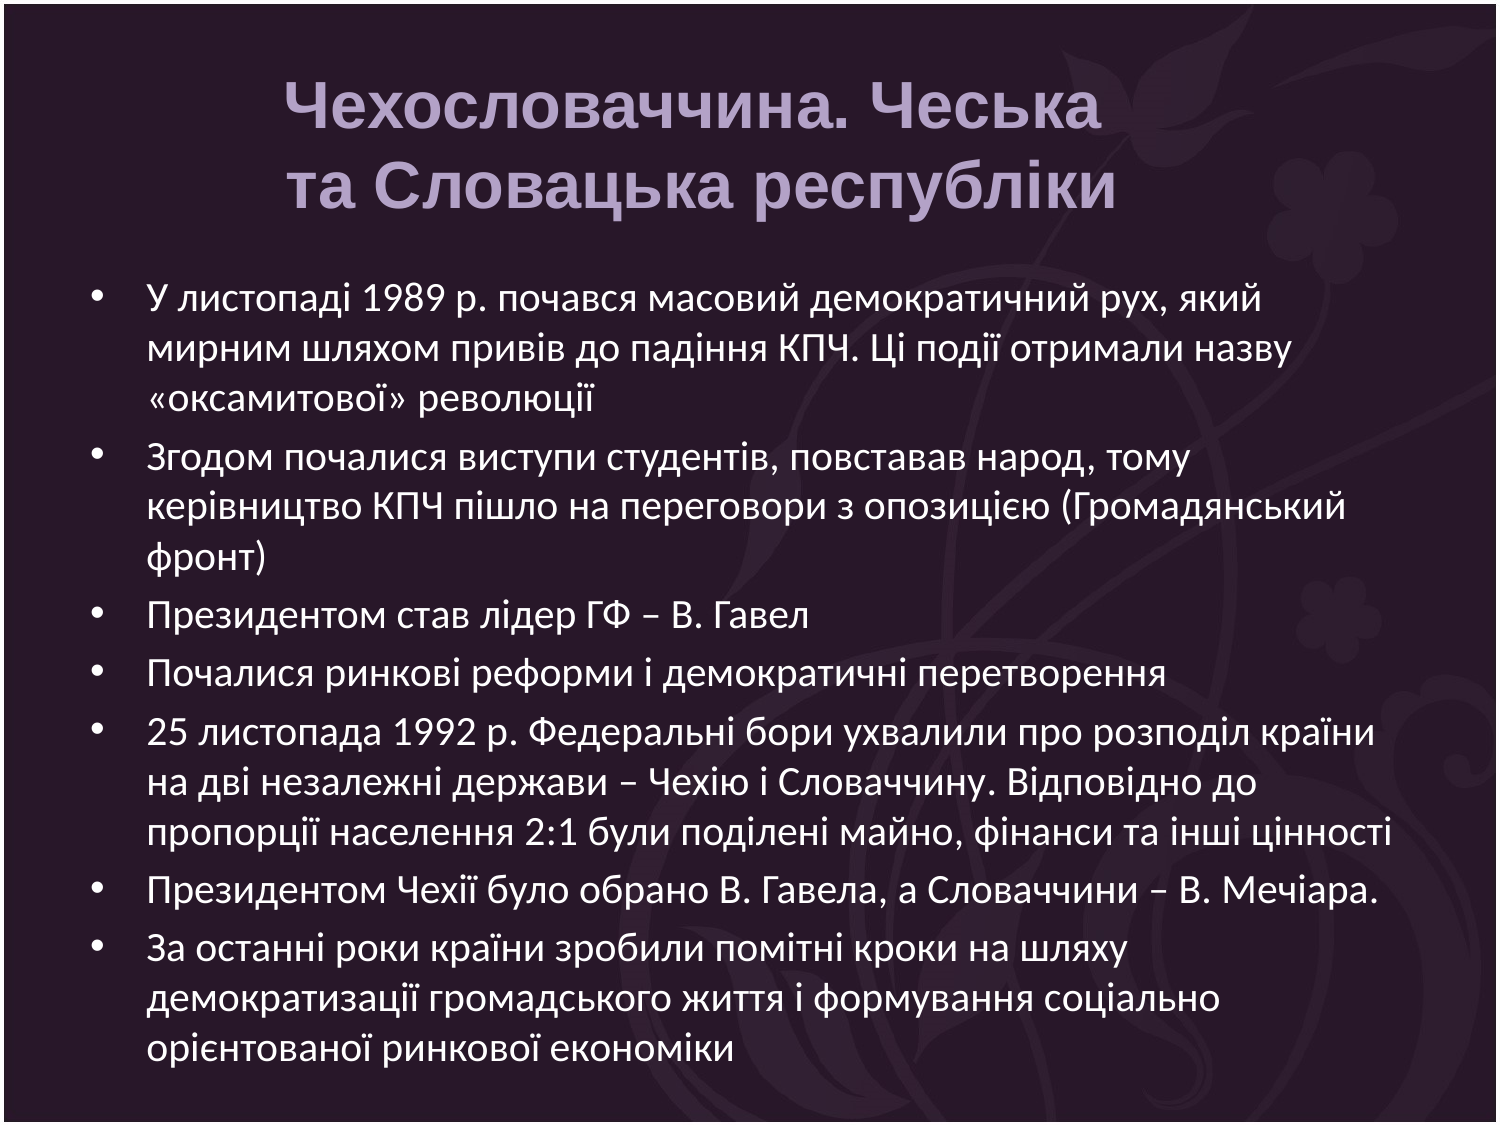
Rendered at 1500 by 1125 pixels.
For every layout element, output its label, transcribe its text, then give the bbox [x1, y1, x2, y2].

text_box Чехословаччина. Чеська та Словацька республіки [269, 54, 1136, 230]
list У листопаді 1989 р. почався масовий демократичний рух, який мирним шляхом привів до падіння КПЧ. Ці події отримали назву «оксамитової» революції Згодом почалися виступи студентів, повставав народ, тому керівництво КПЧ пішло на переговори з опозицією (Громадянський фронт) Президентом став лідер ГФ – В. Гавел Почалися ринкові реформи і демократичні перетворення 25 листопада 1992 р. Федеральні бори ухвалили про розподіл країни на дві незалежні держави – Чехію і Словаччину. Відповідно до пропорції населення 2:1 були поділені майно, фінанси та інші цінності Президентом Чехії було обрано В. Гавела, а Словаччини – В. Мечіара. За останні роки країни зробили помітні кроки на шляху демократизації громадського життя і формування соціально орієнтованої ринкової економіки [75, 262, 1425, 1005]
picture [0, 0, 1500, 1125]
